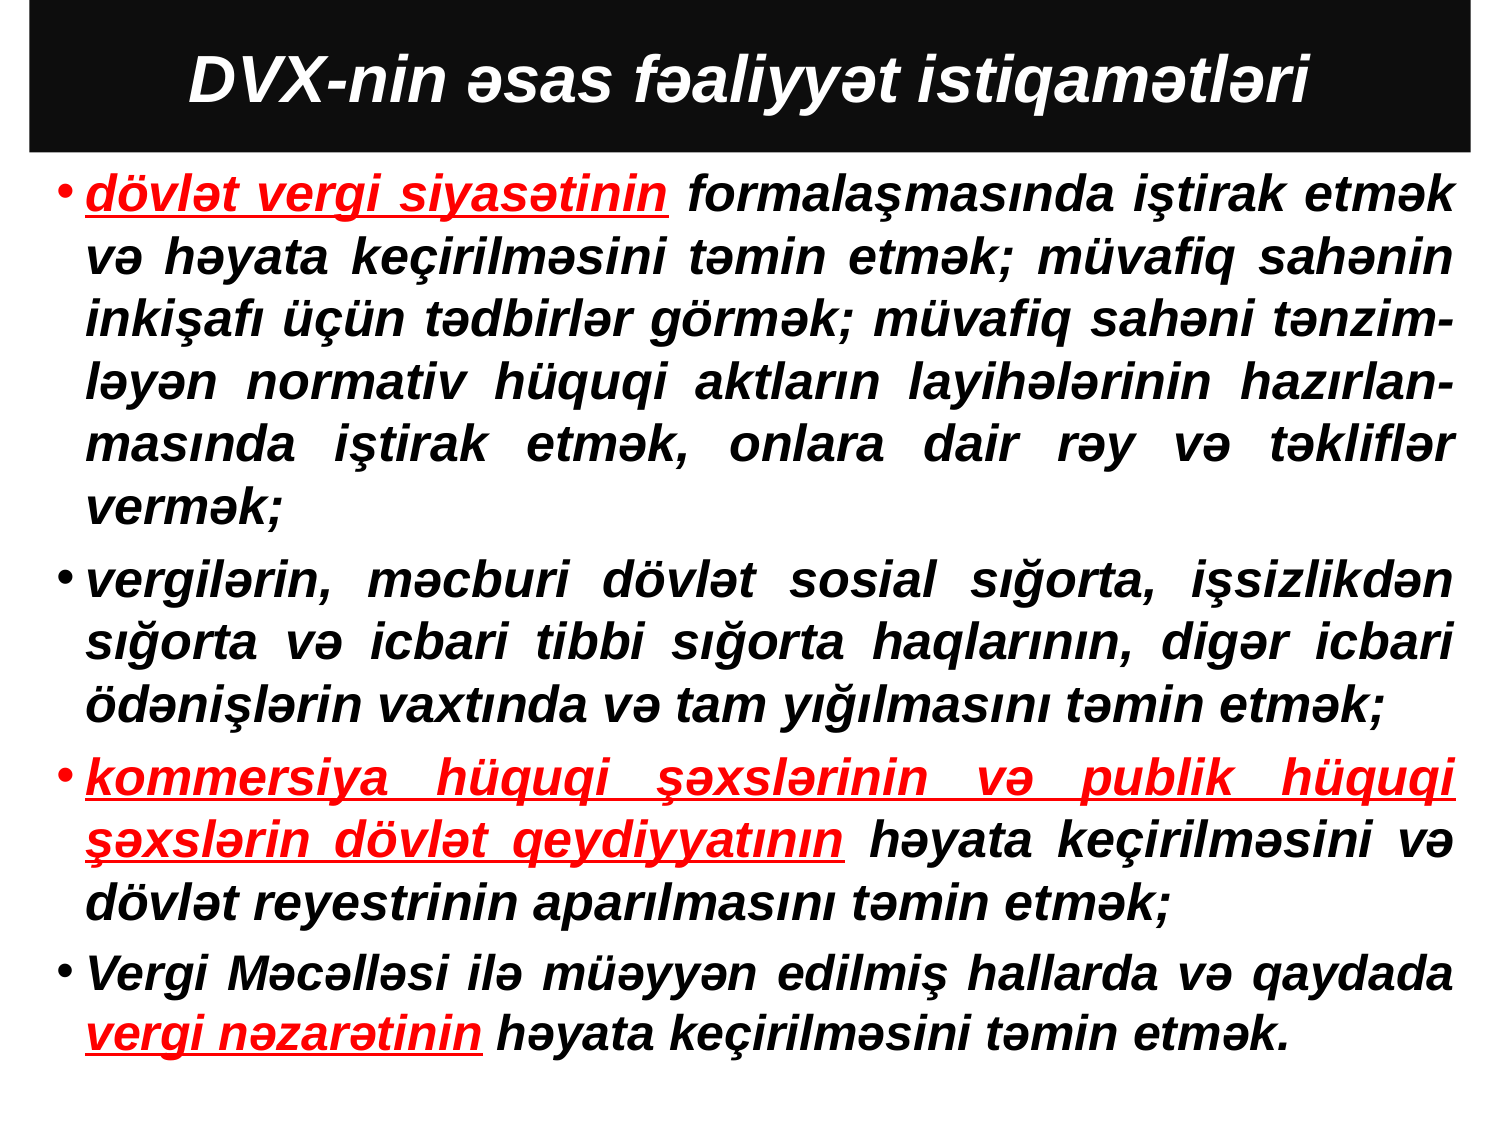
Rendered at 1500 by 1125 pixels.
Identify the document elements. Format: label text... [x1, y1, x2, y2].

title DVX-nin əsas fəaliyyət istiqamətləri [29, 0, 1471, 153]
list dövlət vergi siyasətinin formalaşmasında iştirak etmək və həyata keçirilməsini təmin etmək; müvafiq sahənin inkişafı üçün tədbirlər görmək; müvafiq sahəni tənzim-ləyən normativ hüquqi aktların layihələrinin hazırlan-masında iştirak etmək, onlara dair rəy və təkliflər vermək; vergilərin, məcburi dövlət sosial sığorta, işsizlikdən sığorta və icbari tibbi sığorta haqlarının, digər icbari ödənişlərin vaxtında və tam yığılmasını təmin etmək; kommersiya hüquqi şəxslərinin və publik hüquqi şəxslərin dövlət qeydiyyatının həyata keçirilməsini və dövlət reyestrinin aparılmasını təmin etmək; Vergi Məcəlləsi ilə müəyyən edilmiş hallarda və qaydada vergi nəzarətinin həyata keçirilməsini təmin etmək. [41, 152, 1471, 1094]
